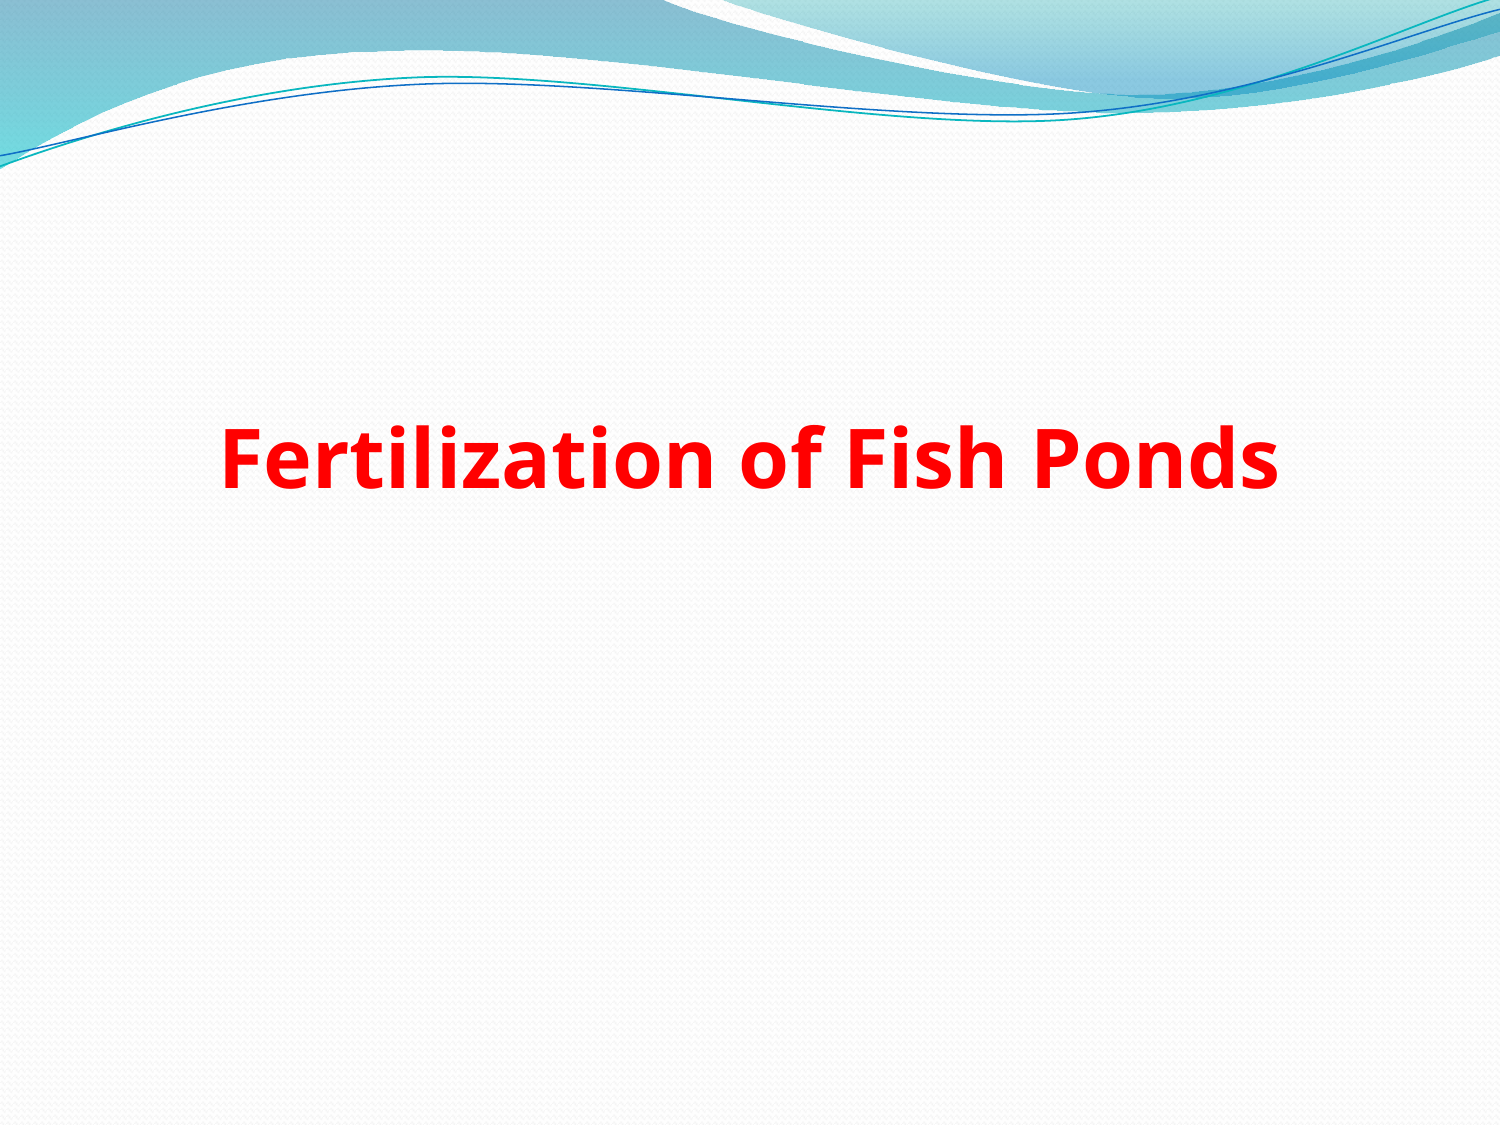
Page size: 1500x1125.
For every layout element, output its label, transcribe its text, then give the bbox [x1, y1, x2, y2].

list Fertilization of Fish Ponds [75, 317, 1425, 513]
